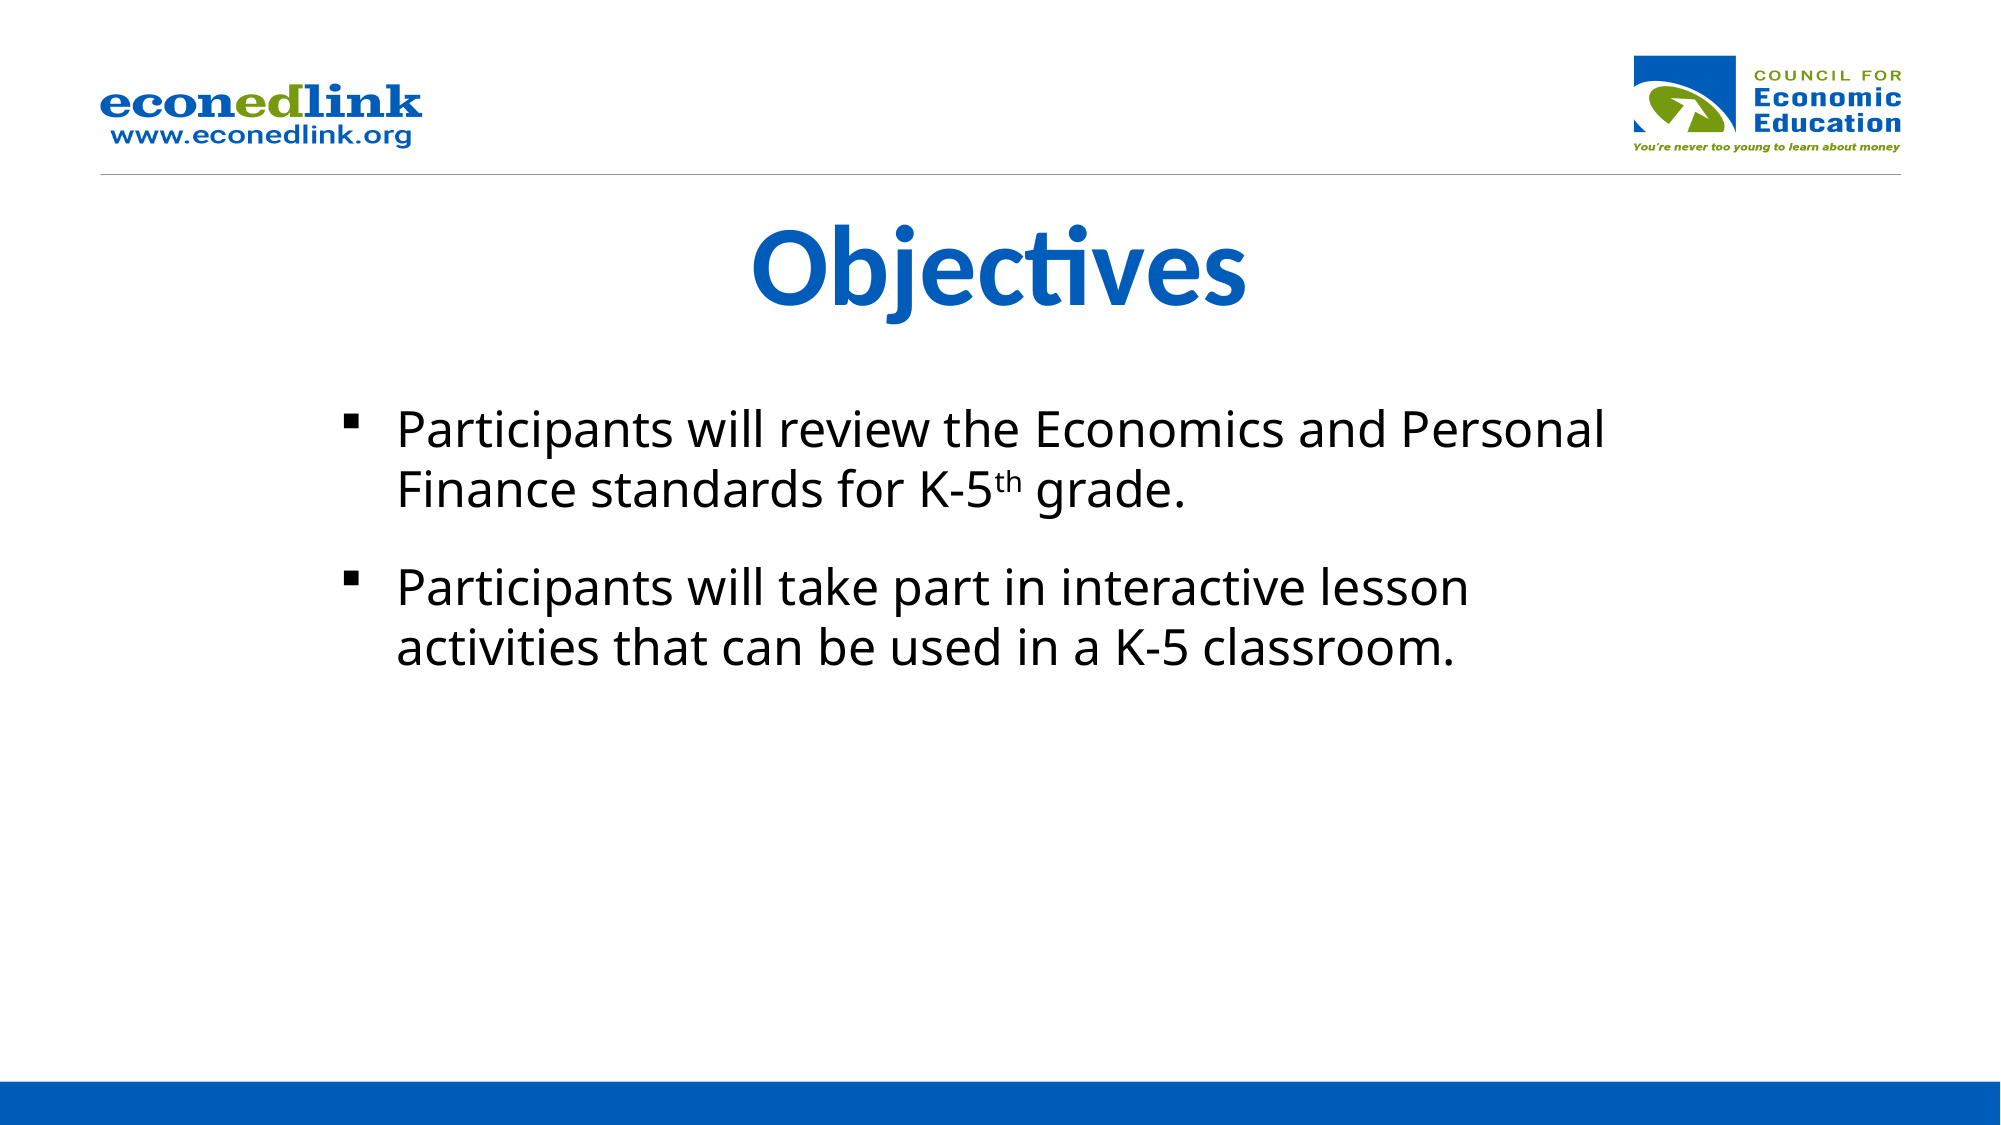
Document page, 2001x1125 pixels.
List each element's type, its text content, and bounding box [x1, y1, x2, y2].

picture [0, 0, 2001, 1125]
list Participants will review the Economics and Personal Finance standards for K-5th grade. Participants will take part in interactive lesson activities that can be used in a K-5 classroom. [324, 389, 1676, 1076]
title Objectives [324, 175, 1676, 364]
